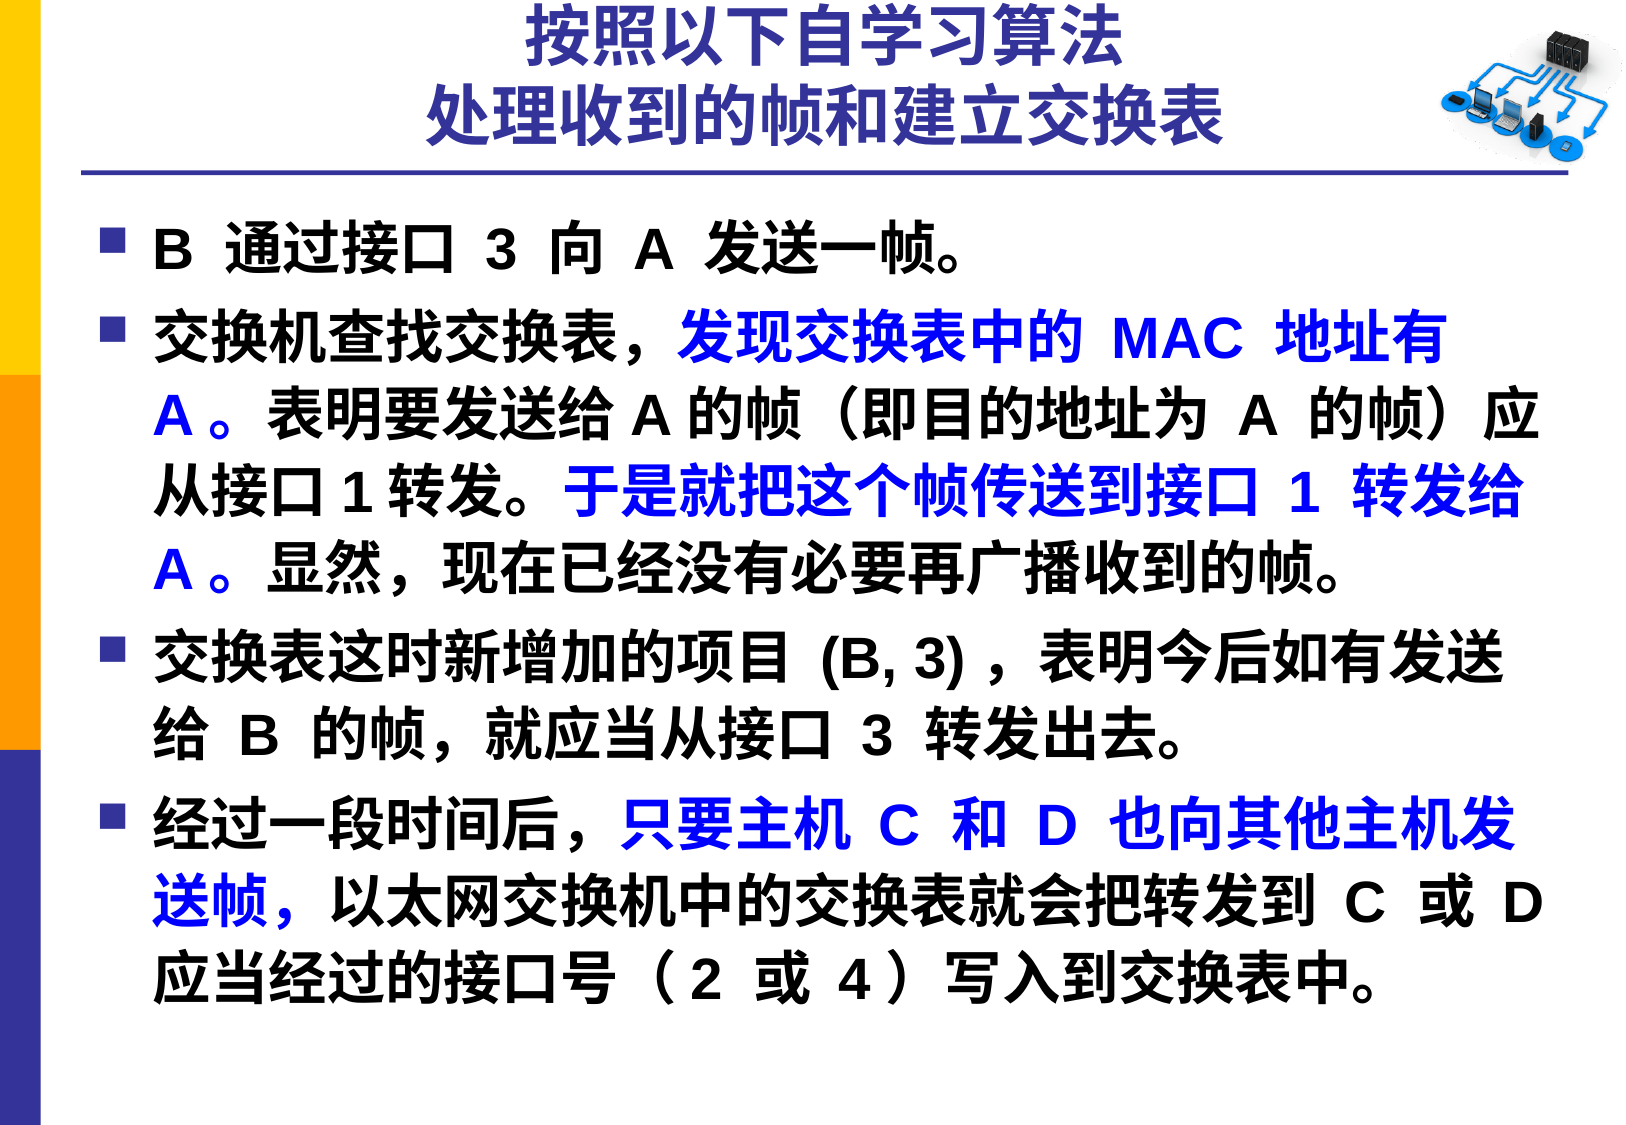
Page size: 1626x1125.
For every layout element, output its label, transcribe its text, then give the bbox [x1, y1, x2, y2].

title 按照以下自学习算法 处理收到的帧和建立交换表 [81, 30, 1569, 161]
picture [1438, 30, 1624, 165]
list B 通过接口 3 向 A 发送一帧。 交换机查找交换表，发现交换表中的 MAC 地址有 A。表明要发送给A的帧（即目的地址为 A 的帧）应从接口1转发。于是就把这个帧传送到接口 1 转发给 A。显然，现在已经没有必要再广播收到的帧。 交换表这时新增加的项目 (B, 3)，表明今后如有发送给 B 的帧，就应当从接口 3 转发出去。 经过一段时间后，只要主机 C 和 D 也向其他主机发送帧，以太网交换机中的交换表就会把转发到 C 或 D 应当经过的接口号（2 或 4）写入到交换表中。 [81, 196, 1569, 1006]
